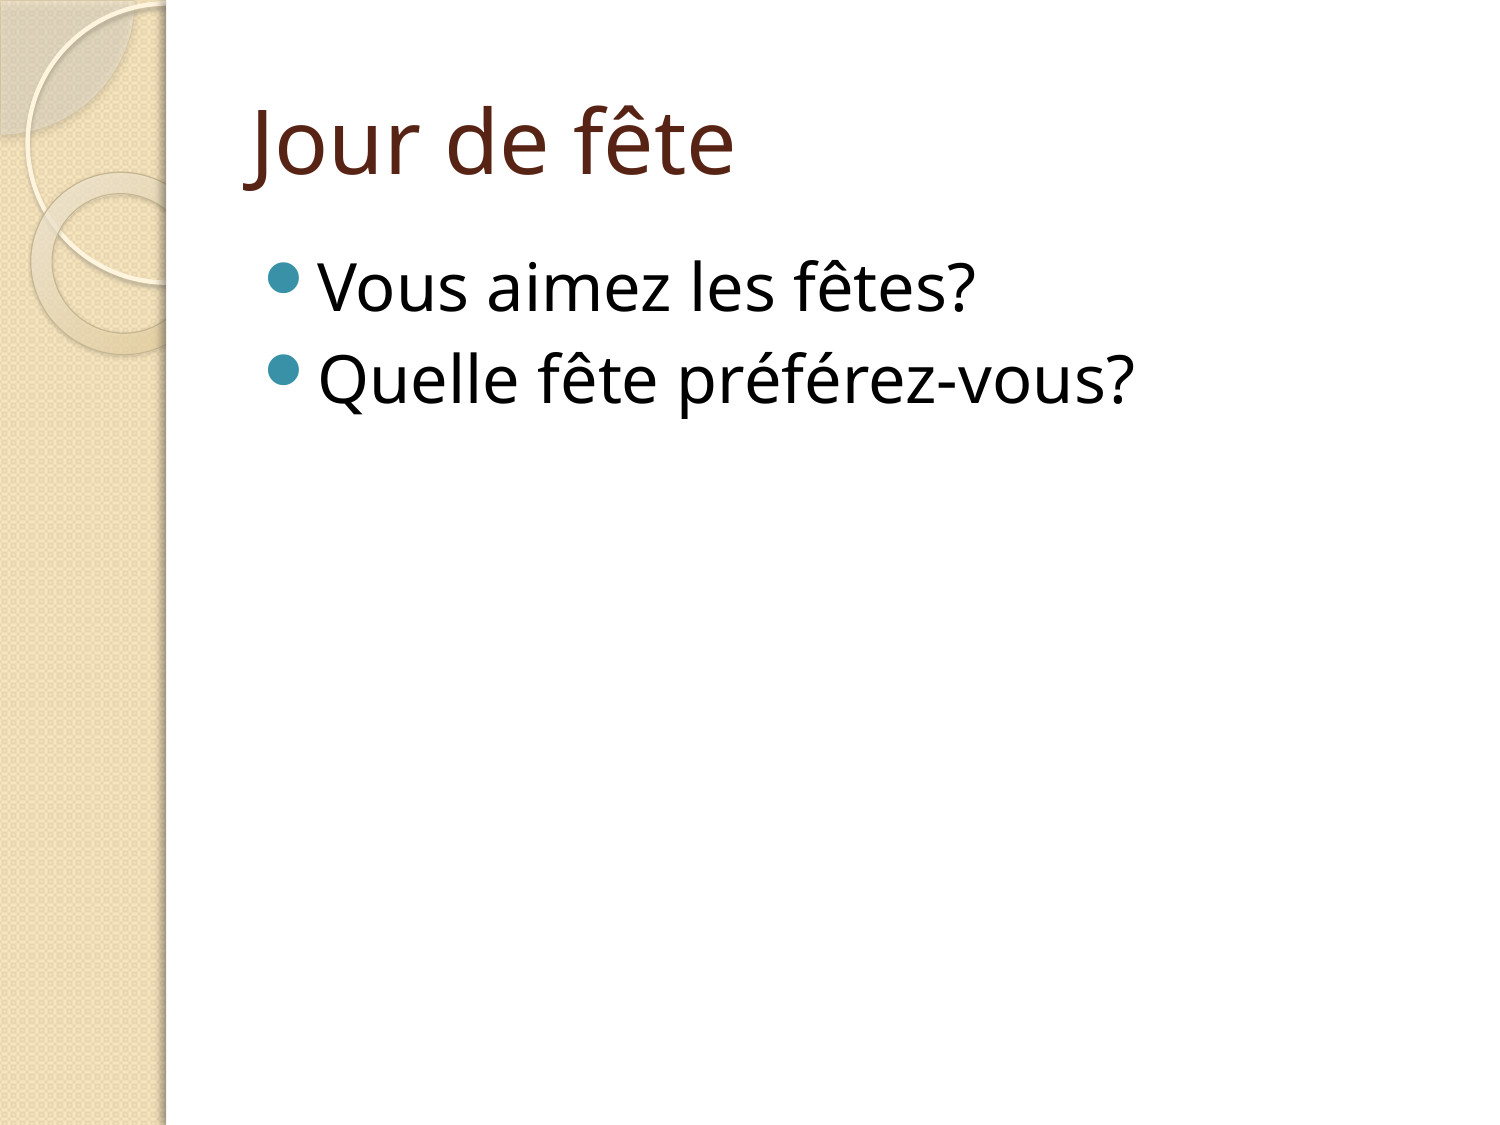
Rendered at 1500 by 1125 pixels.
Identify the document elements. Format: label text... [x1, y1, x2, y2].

list Vous aimez les fêtes? Quelle fête préférez-vous? [235, 237, 1466, 1025]
title Jour de fête [235, 45, 1466, 233]
